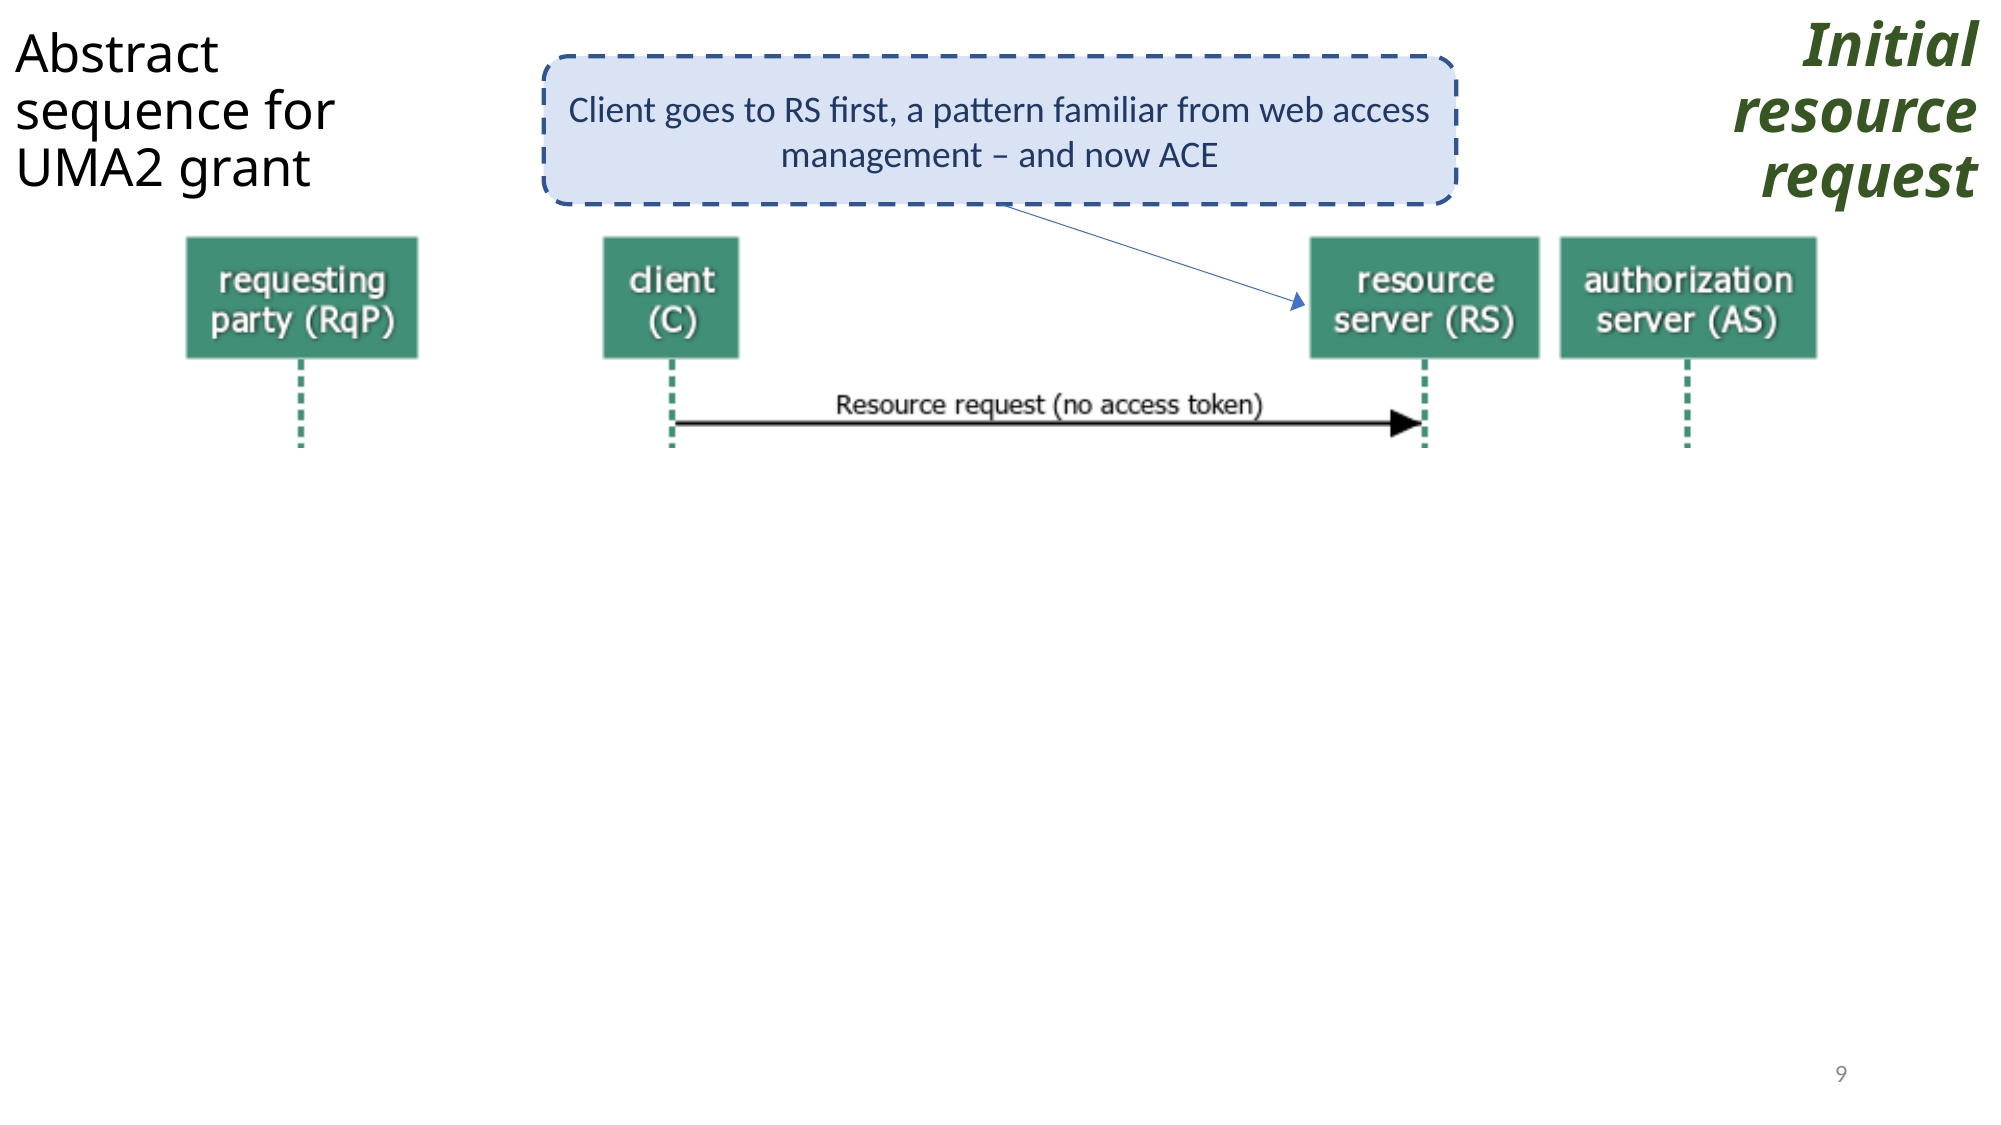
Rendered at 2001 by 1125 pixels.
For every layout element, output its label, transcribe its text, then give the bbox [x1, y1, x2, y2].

picture [165, 224, 1835, 448]
slide_number 9 [1412, 1042, 1863, 1103]
text_box Client goes to RS first, a pattern familiar from web access management – and now ACE [542, 55, 1458, 206]
title Abstract sequence for UMA2 grant [0, 0, 357, 225]
text_box Initial resource request [1637, 0, 1994, 225]
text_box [999, 204, 1306, 306]
